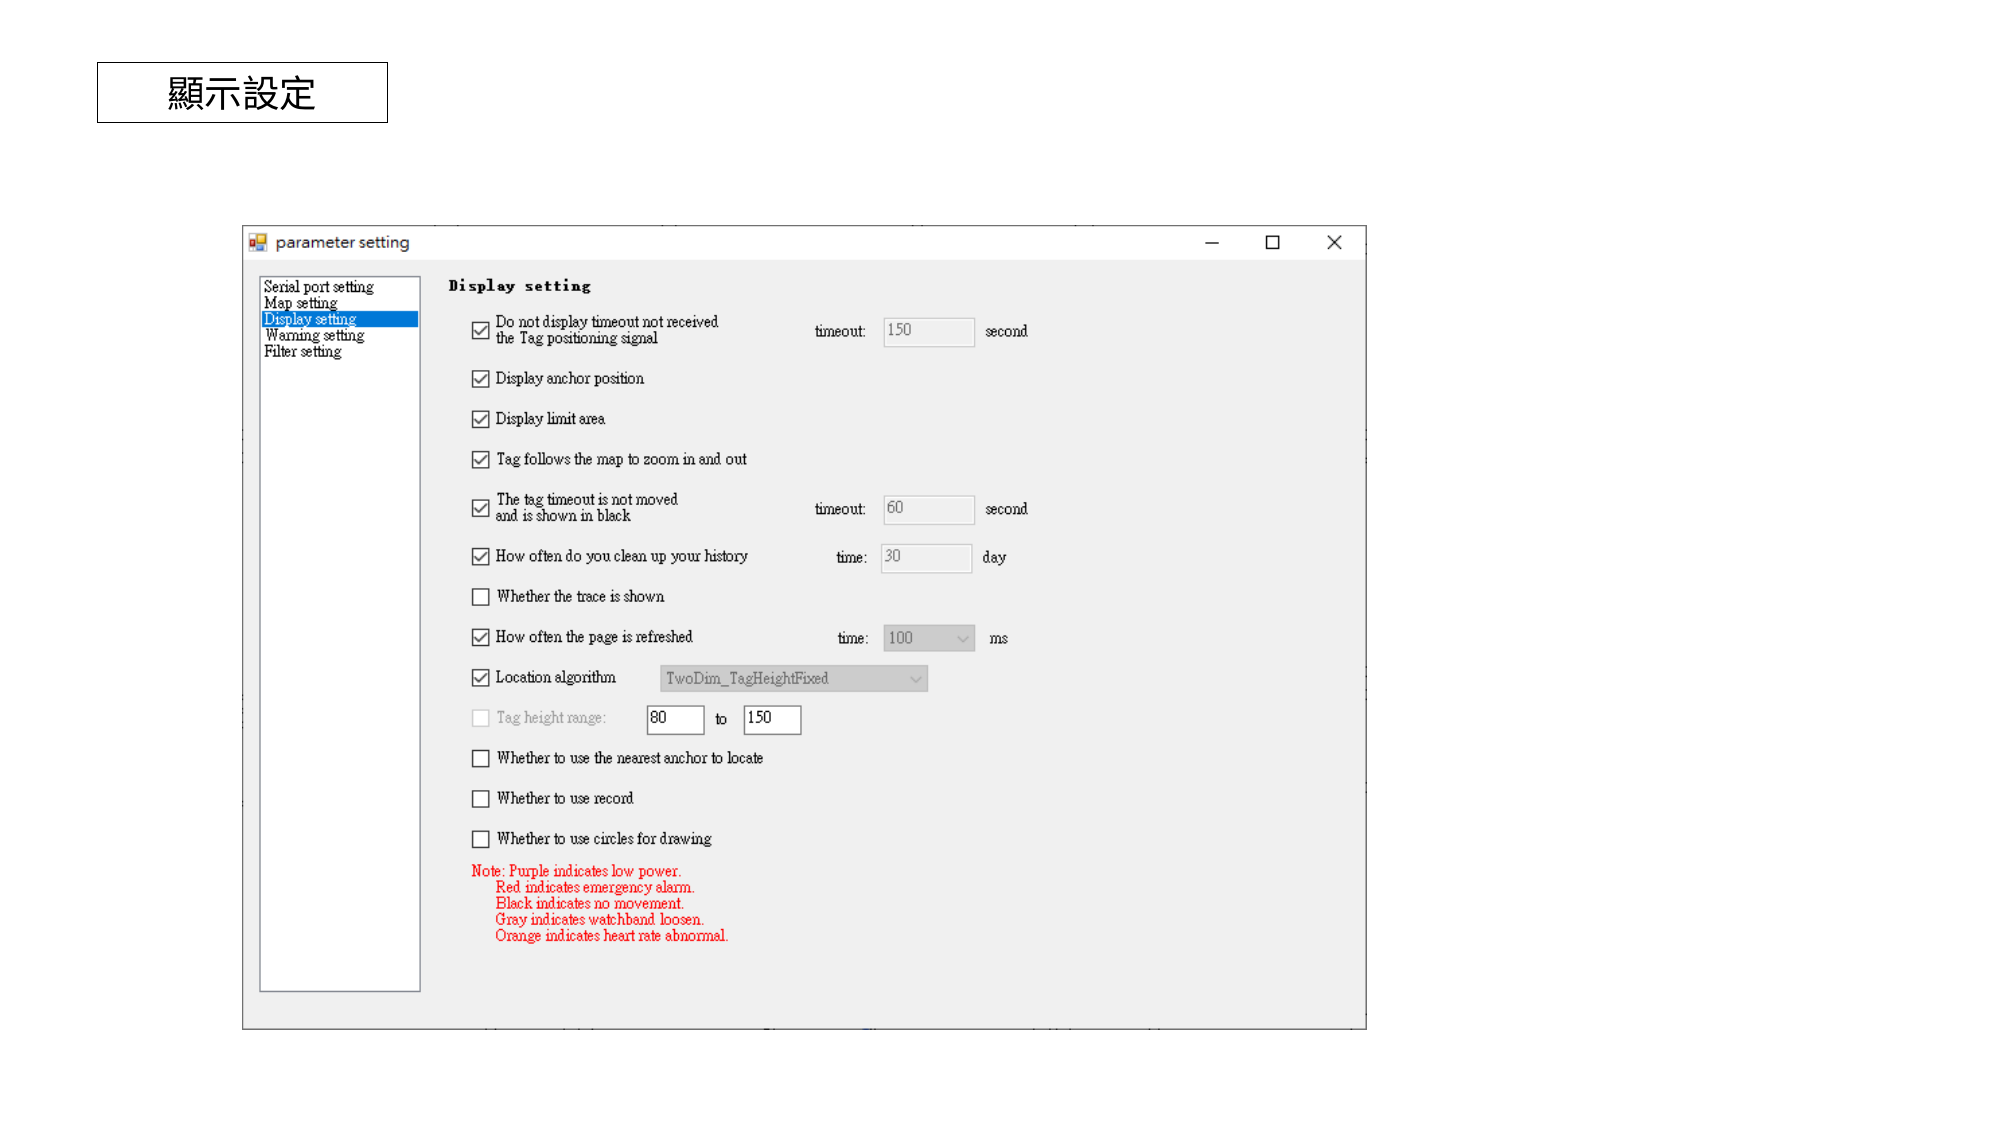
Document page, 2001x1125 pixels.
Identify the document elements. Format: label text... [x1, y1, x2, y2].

text_box 顯示設定 [97, 62, 388, 123]
picture [242, 225, 1367, 1030]
